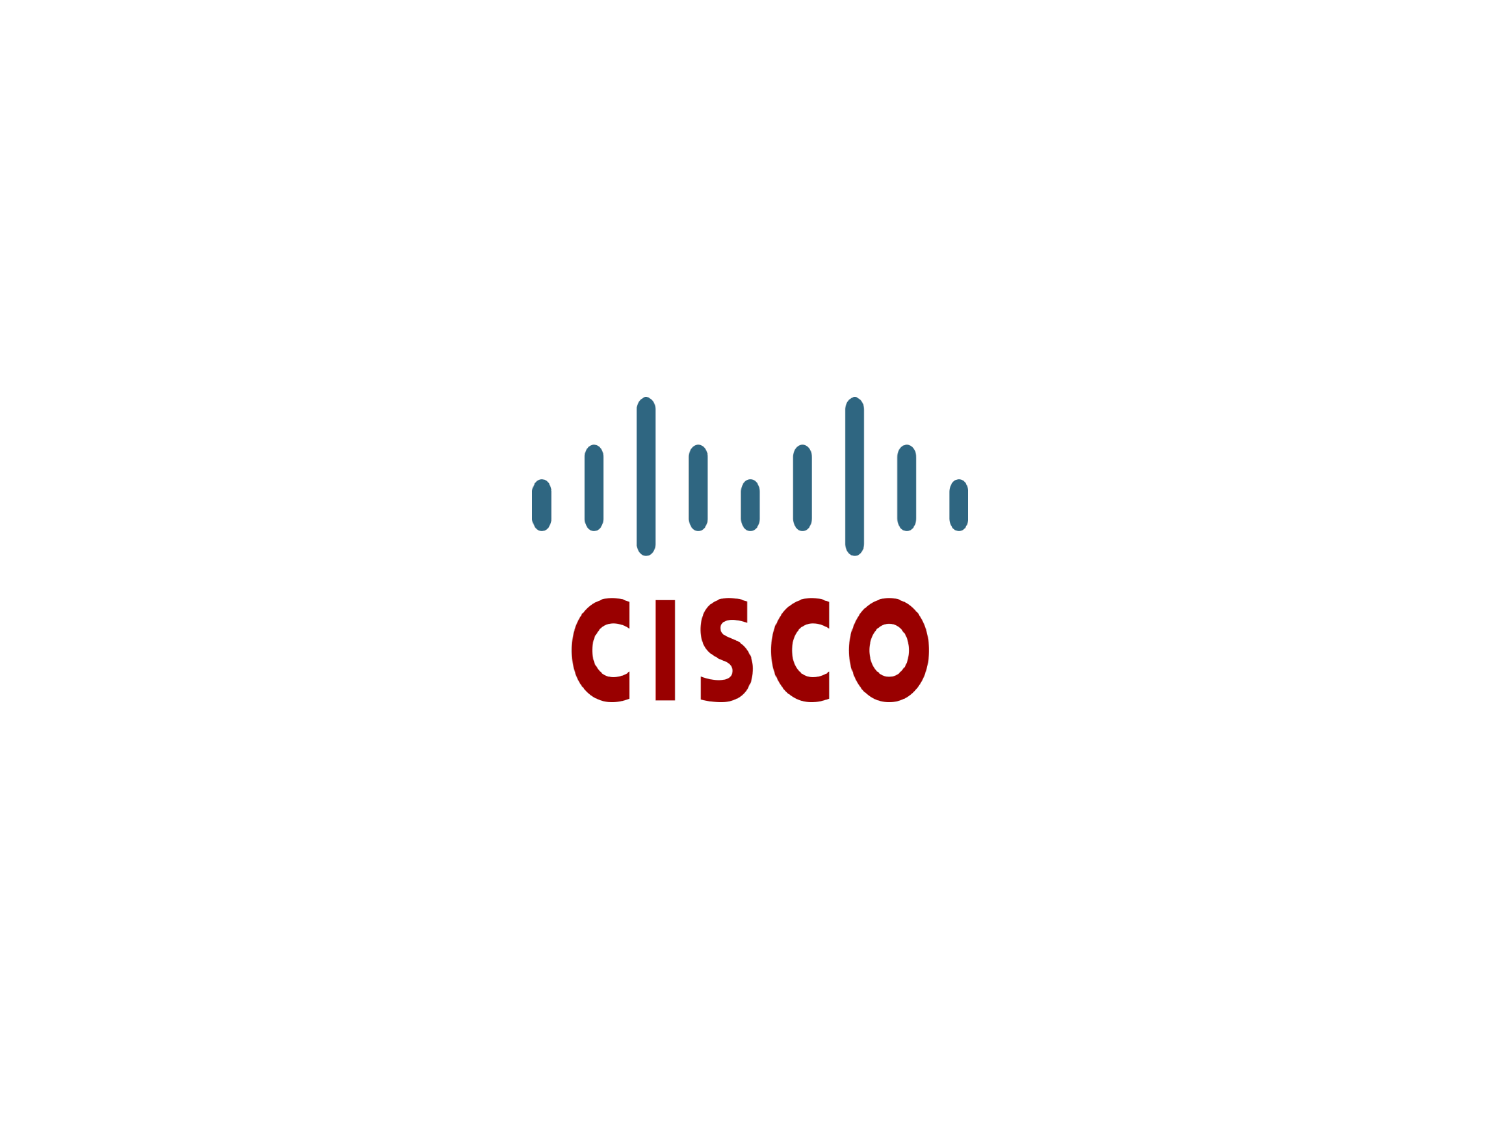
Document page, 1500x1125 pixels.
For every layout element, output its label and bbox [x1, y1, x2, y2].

picture [532, 397, 968, 702]
